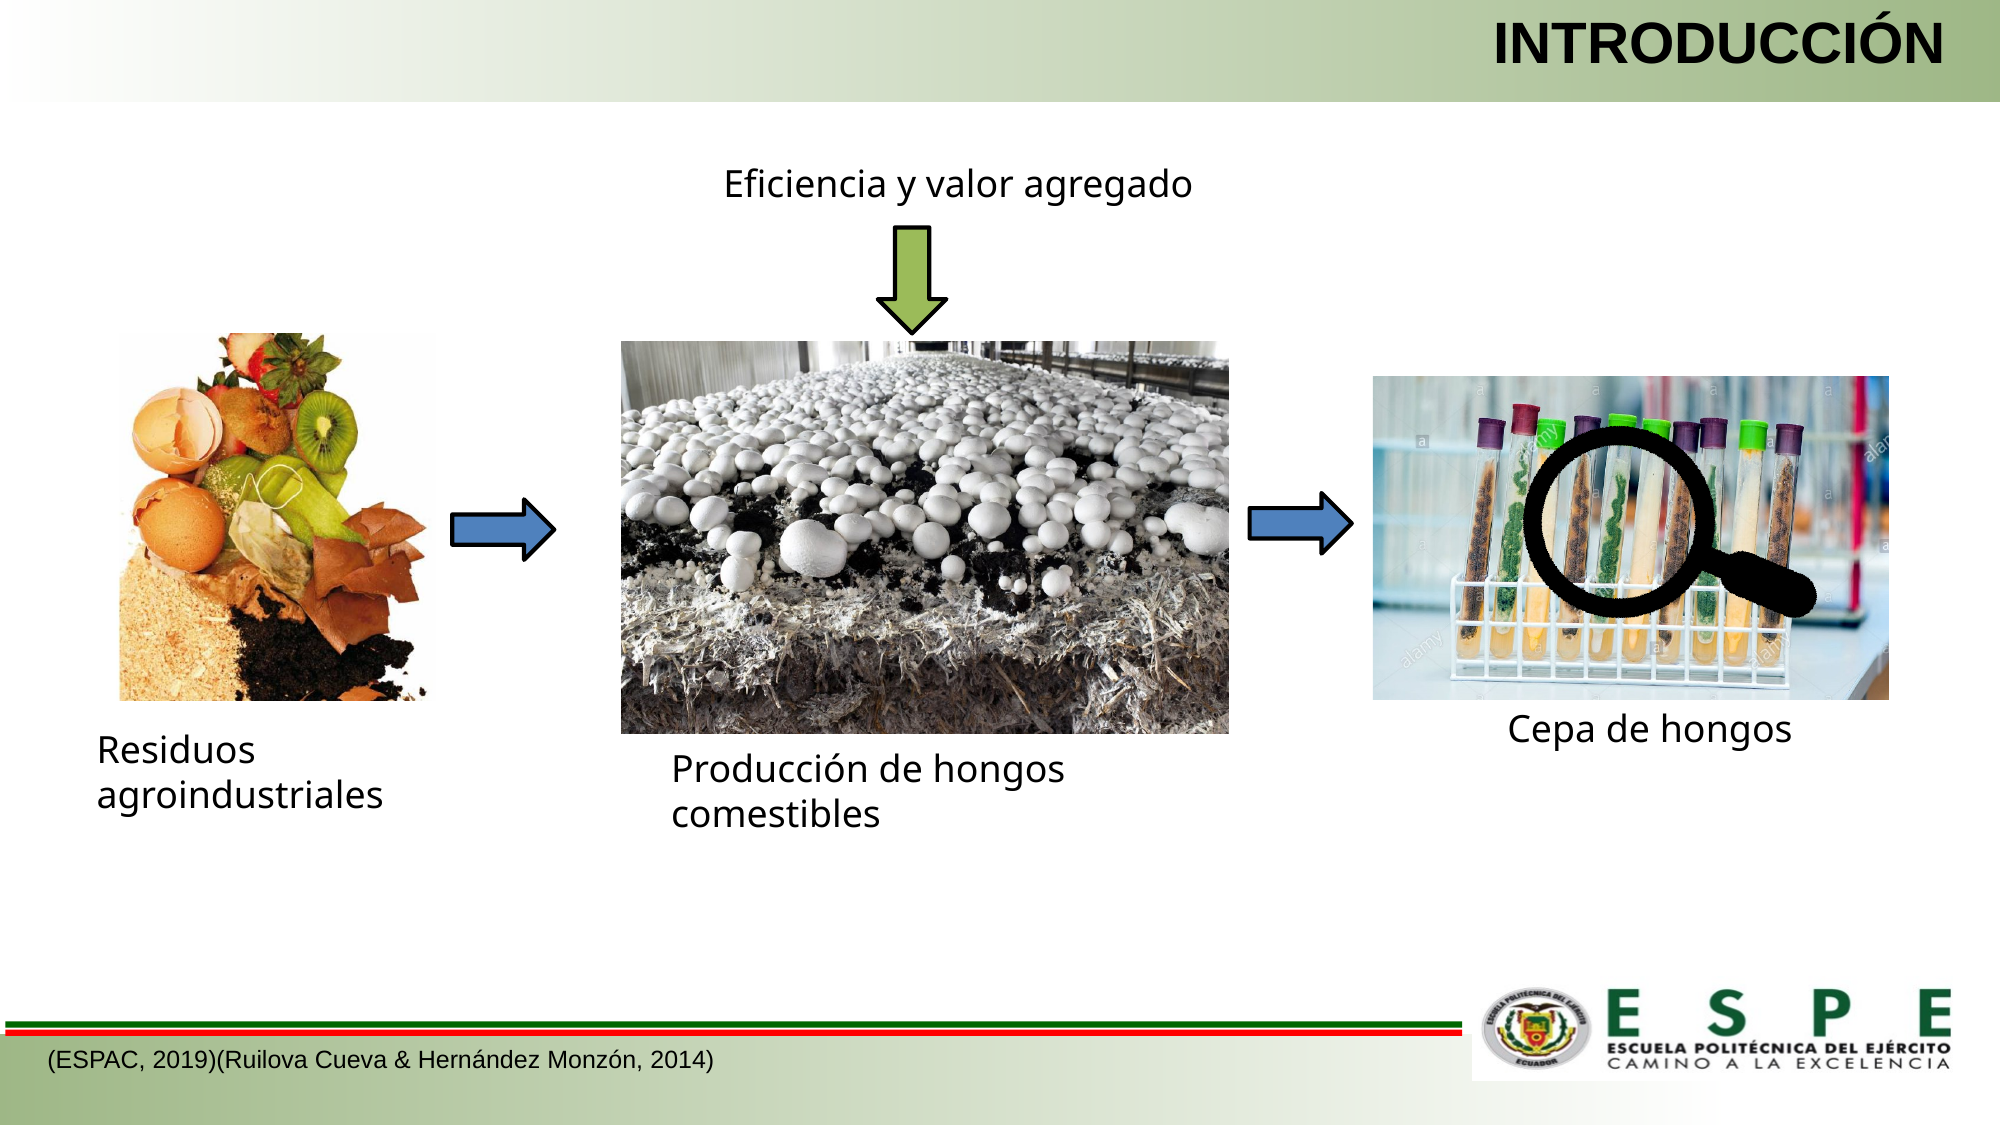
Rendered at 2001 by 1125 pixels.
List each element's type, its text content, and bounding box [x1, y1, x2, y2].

title INTRODUCCIÓN [160, 0, 1961, 186]
text_box Producción de hongos comestibles [656, 737, 1240, 843]
text_box [1247, 491, 1354, 556]
text_box (Ruilova Cueva & Hernández Monzón, 2014) [201, 1036, 1240, 1082]
picture [116, 333, 436, 702]
text_box Cepa de hongos [1492, 697, 2000, 758]
text_box [450, 497, 557, 562]
text_box [875, 225, 949, 336]
text_box Residuos agroindustriales [81, 718, 548, 824]
picture [1472, 976, 1977, 1081]
text_box Eficiencia y valor agregado [708, 152, 1292, 213]
text_box (ESPAC, 2019) [32, 1036, 201, 1082]
picture [1372, 338, 1890, 738]
picture [621, 341, 1229, 734]
